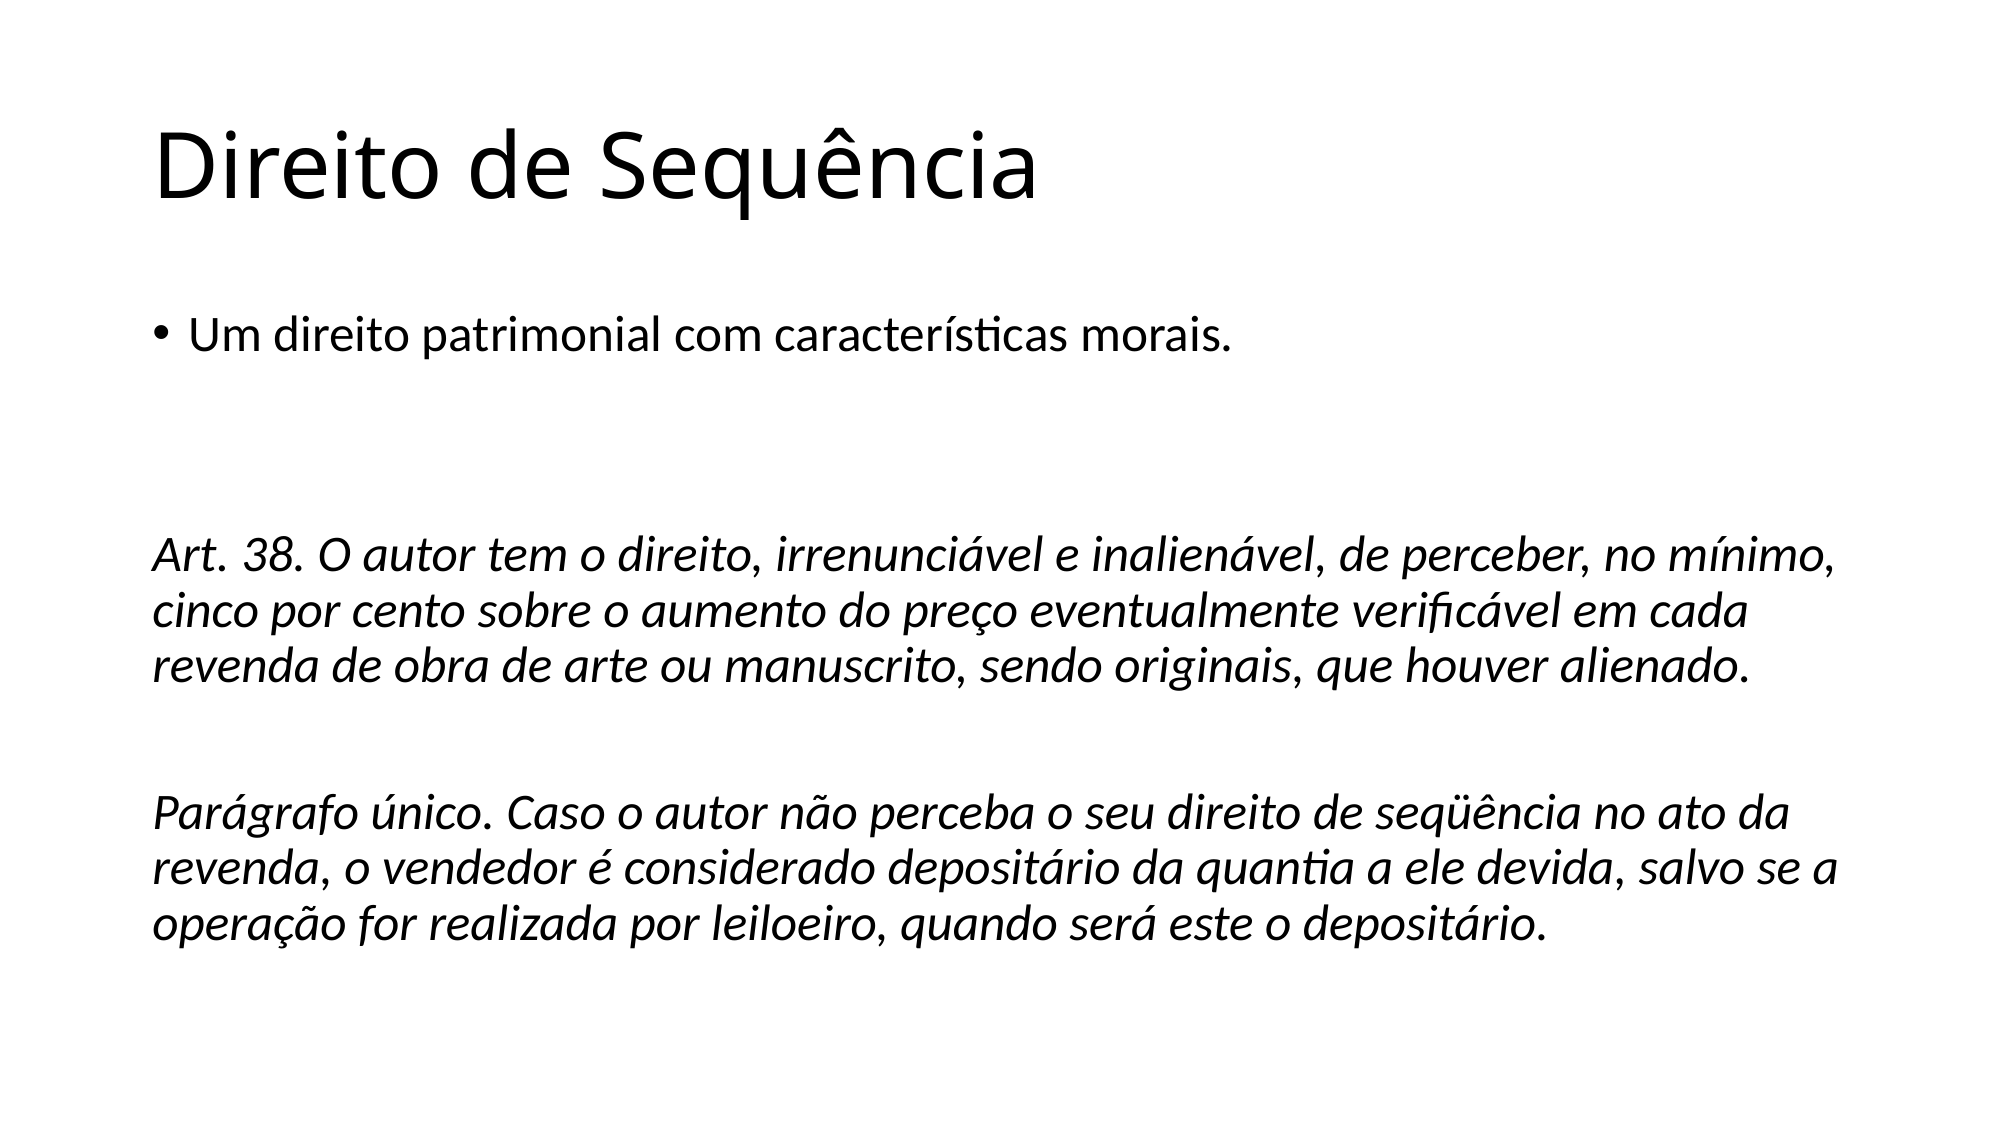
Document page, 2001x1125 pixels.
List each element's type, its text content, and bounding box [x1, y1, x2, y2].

title Direito de Sequência [137, 59, 1863, 278]
list Um direito patrimonial com características morais. Art. 38. O autor tem o direito, irrenunciável e inalienável, de perceber, no mínimo, cinco por cento sobre o aumento do preço eventualmente verificável em cada revenda de obra de arte ou manuscrito, sendo originais, que houver alienado. Parágrafo único. Caso o autor não perceba o seu direito de seqüência no ato da revenda, o vendedor é considerado depositário da quantia a ele devida, salvo se a operação for realizada por leiloeiro, quando será este o depositário. [137, 299, 1863, 1014]
